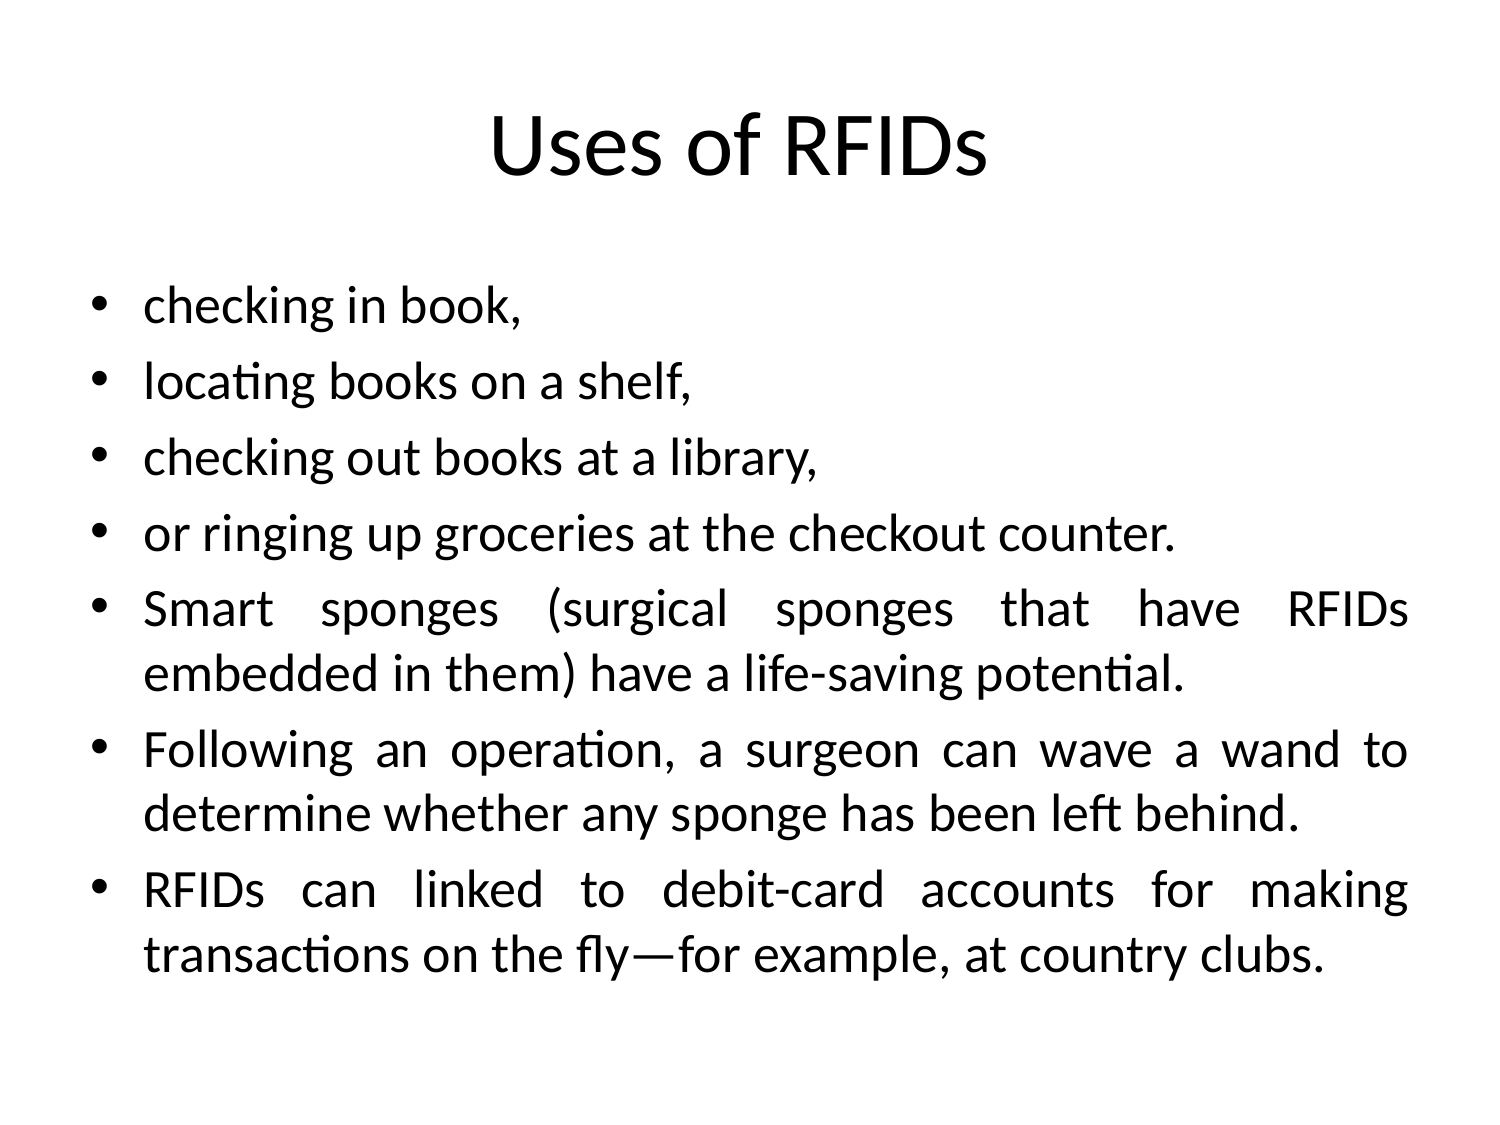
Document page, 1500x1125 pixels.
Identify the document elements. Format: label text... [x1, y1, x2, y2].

list checking in book, locating books on a shelf, checking out books at a library, or ringing up groceries at the checkout counter. Smart sponges (surgical sponges that have RFIDs embedded in them) have a life-saving potential. Following an operation, a surgeon can wave a wand to determine whether any sponge has been left behind. RFIDs can linked to debit-card accounts for making transactions on the fly—for example, at country clubs. [75, 262, 1425, 1005]
title Uses of RFIDs [75, 45, 1425, 233]
